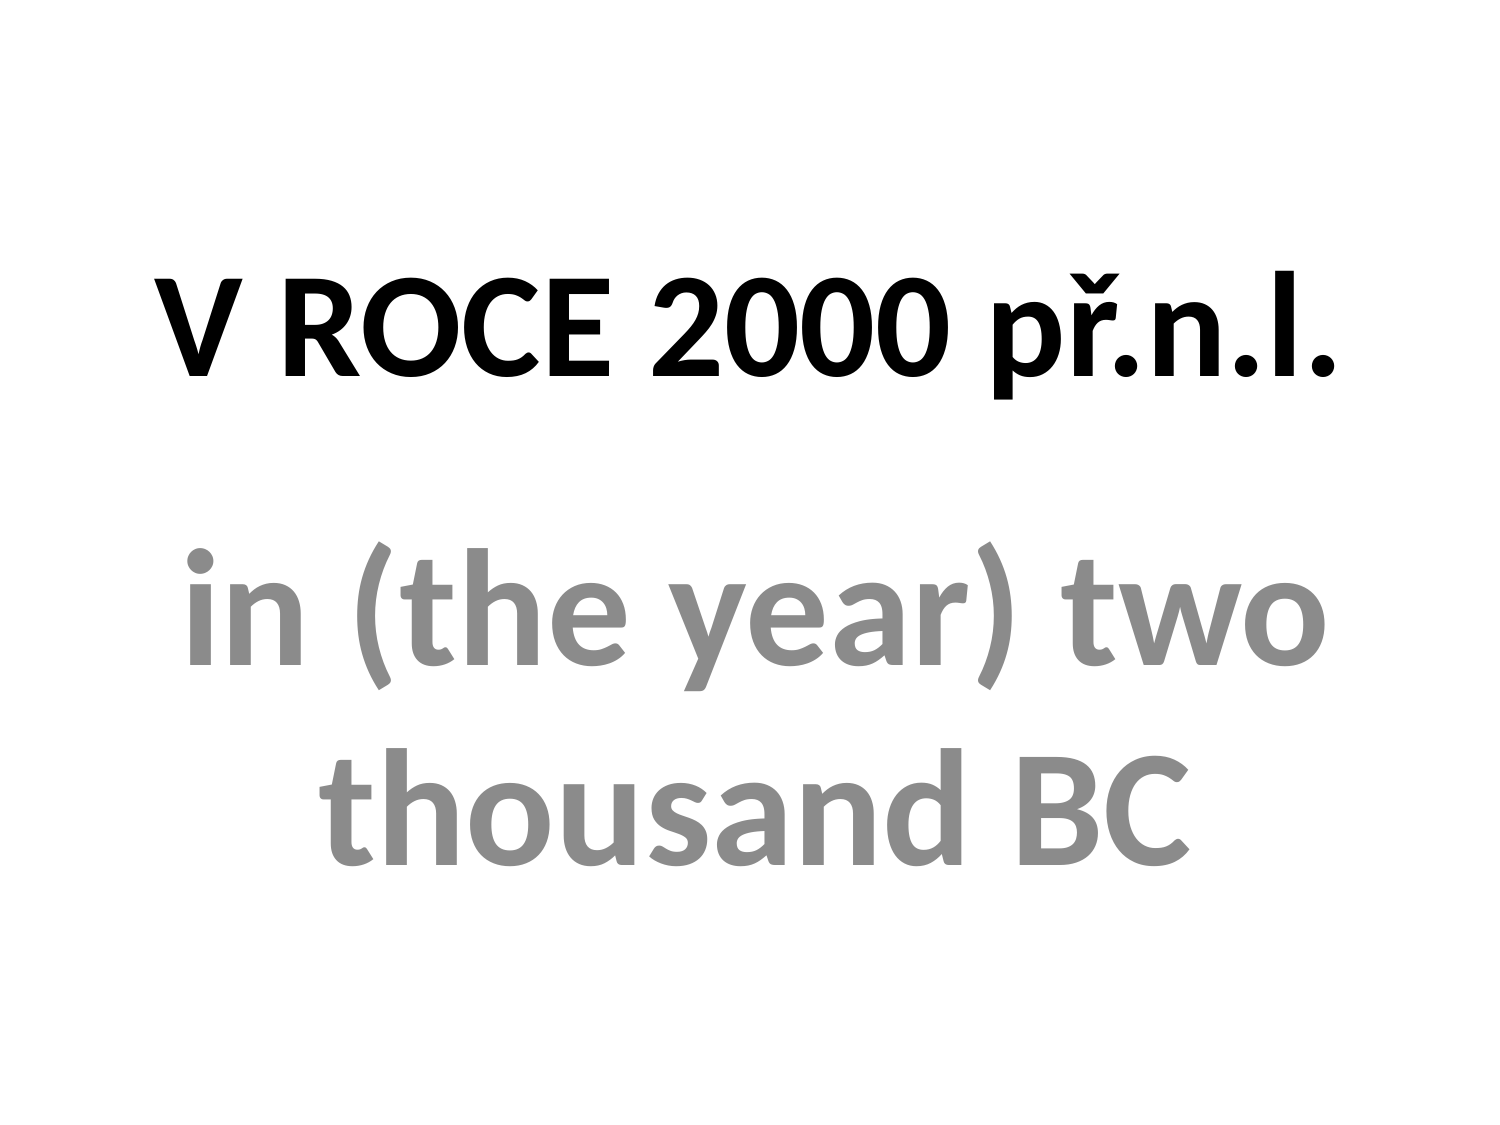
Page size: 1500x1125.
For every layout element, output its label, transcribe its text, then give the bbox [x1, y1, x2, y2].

subtitle in (the year) two thousand BC [53, 491, 1459, 780]
title V ROCE 2000 př.n.l. [112, 196, 1388, 438]
